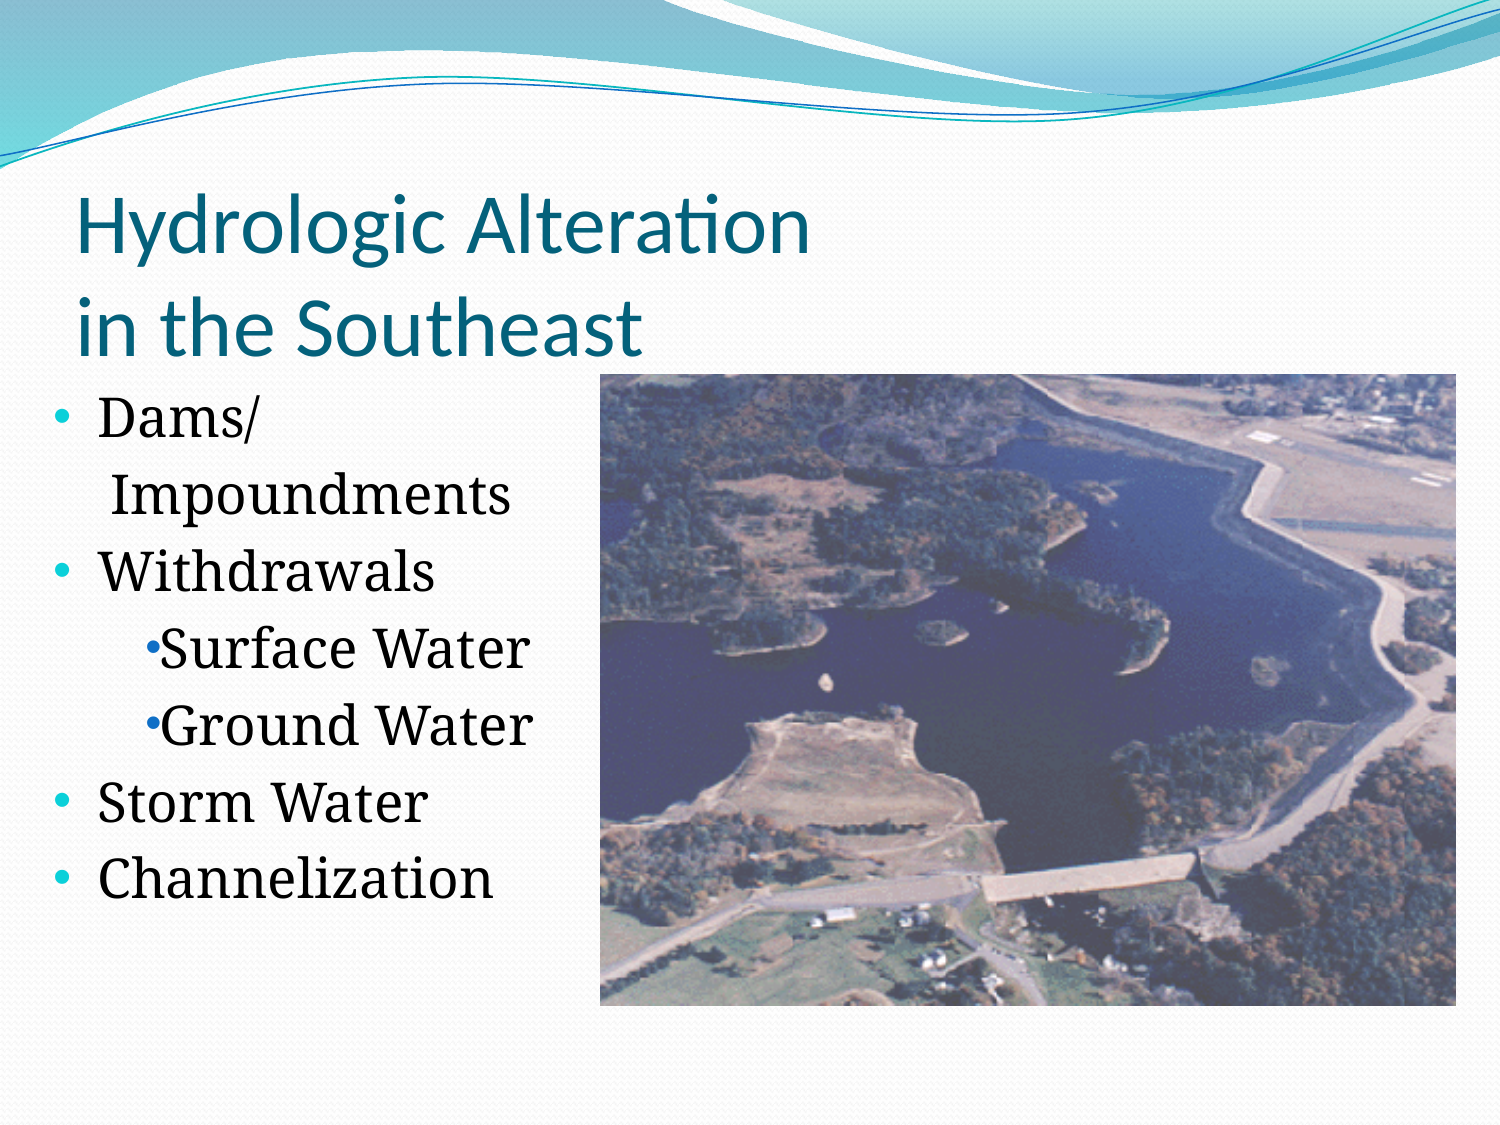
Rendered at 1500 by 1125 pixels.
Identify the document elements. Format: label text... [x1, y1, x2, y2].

title Hydrologic Alteration in the Southeast [75, 158, 1425, 374]
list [599, 374, 1456, 1006]
list Dams/ Impoundments Withdrawals Surface Water Ground Water Storm Water Channelization [50, 375, 569, 1013]
